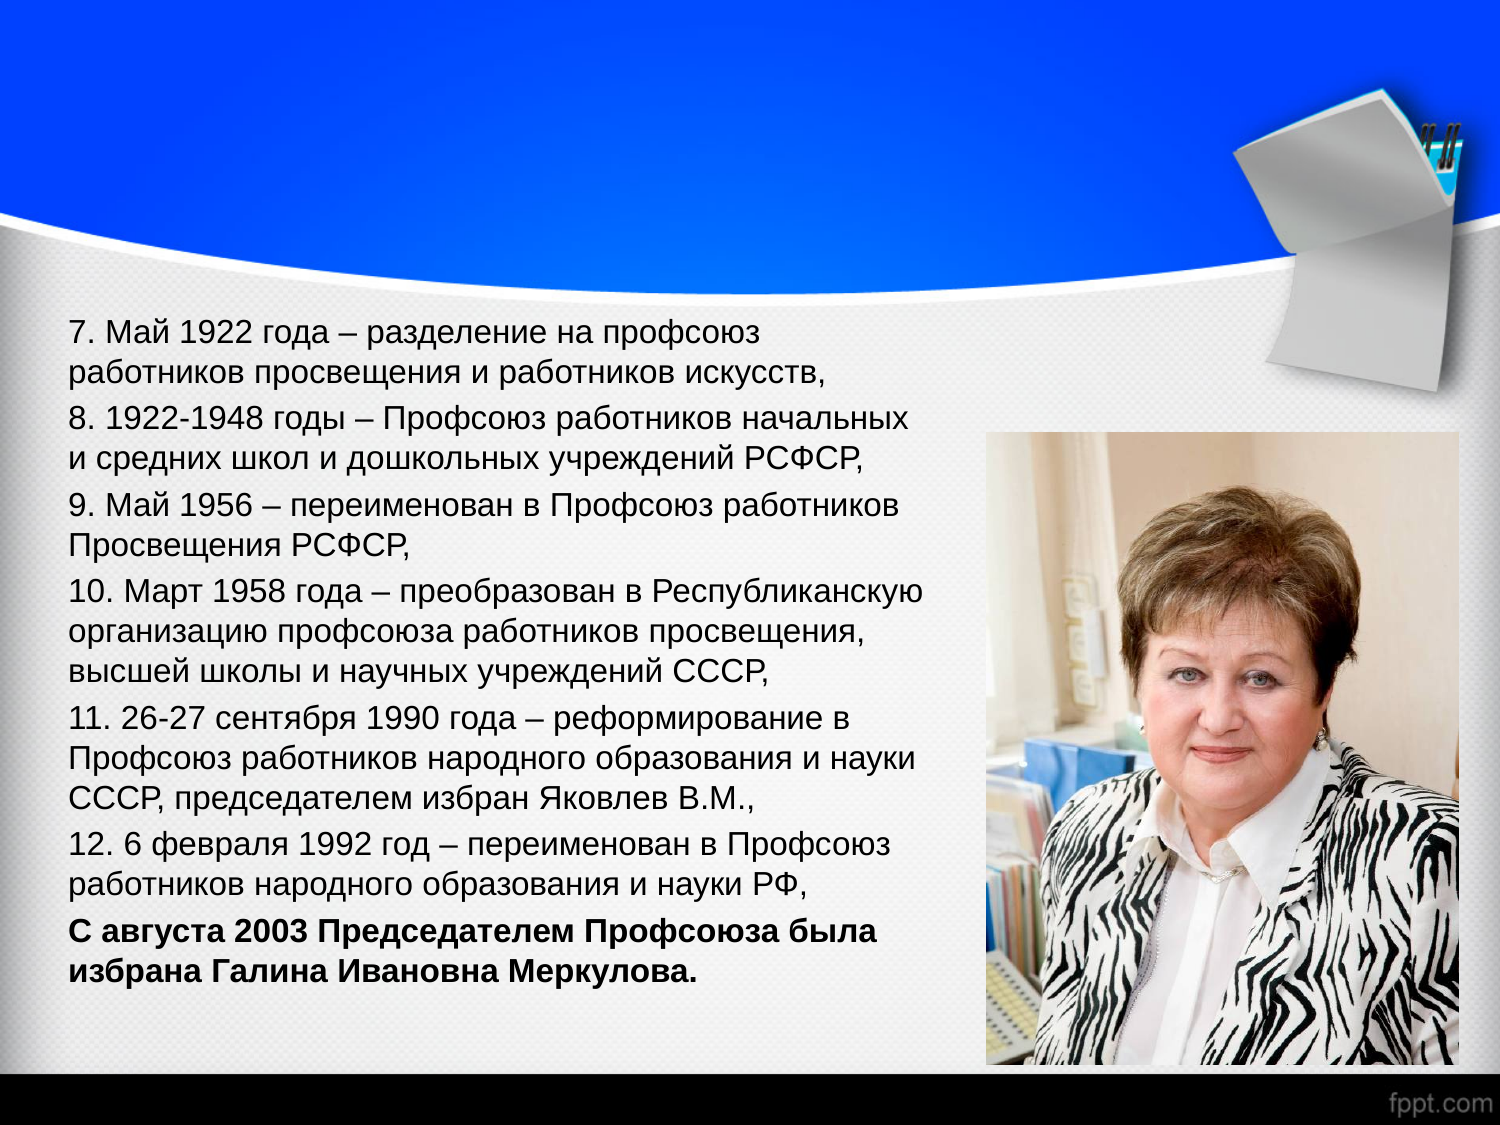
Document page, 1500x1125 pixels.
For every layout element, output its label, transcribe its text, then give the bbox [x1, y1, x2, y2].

list 7. Май 1922 года – разделение на профсоюз работников просвещения и работников искусств, 8. 1922-1948 годы – Профсоюз работников начальных и средних школ и дошкольных учреждений РСФСР, 9. Май 1956 – переименован в Профсоюз работников Просвещения РСФСР, 10. Март 1958 года – преобразован в Республиканскую организацию профсоюза работников просвещения, высшей школы и научных учреждений СССР, 11. 26-27 сентября 1990 года – реформирование в Профсоюз работников народного образования и науки СССР, председателем избран Яковлев В.М., 12. 6 февраля 1992 год – переименован в Профсоюз работников народного образования и науки РФ, С августа 2003 Председателем Профсоюза была избрана Галина Ивановна Меркулова. [52, 302, 951, 1059]
picture [0, 0, 1500, 1125]
